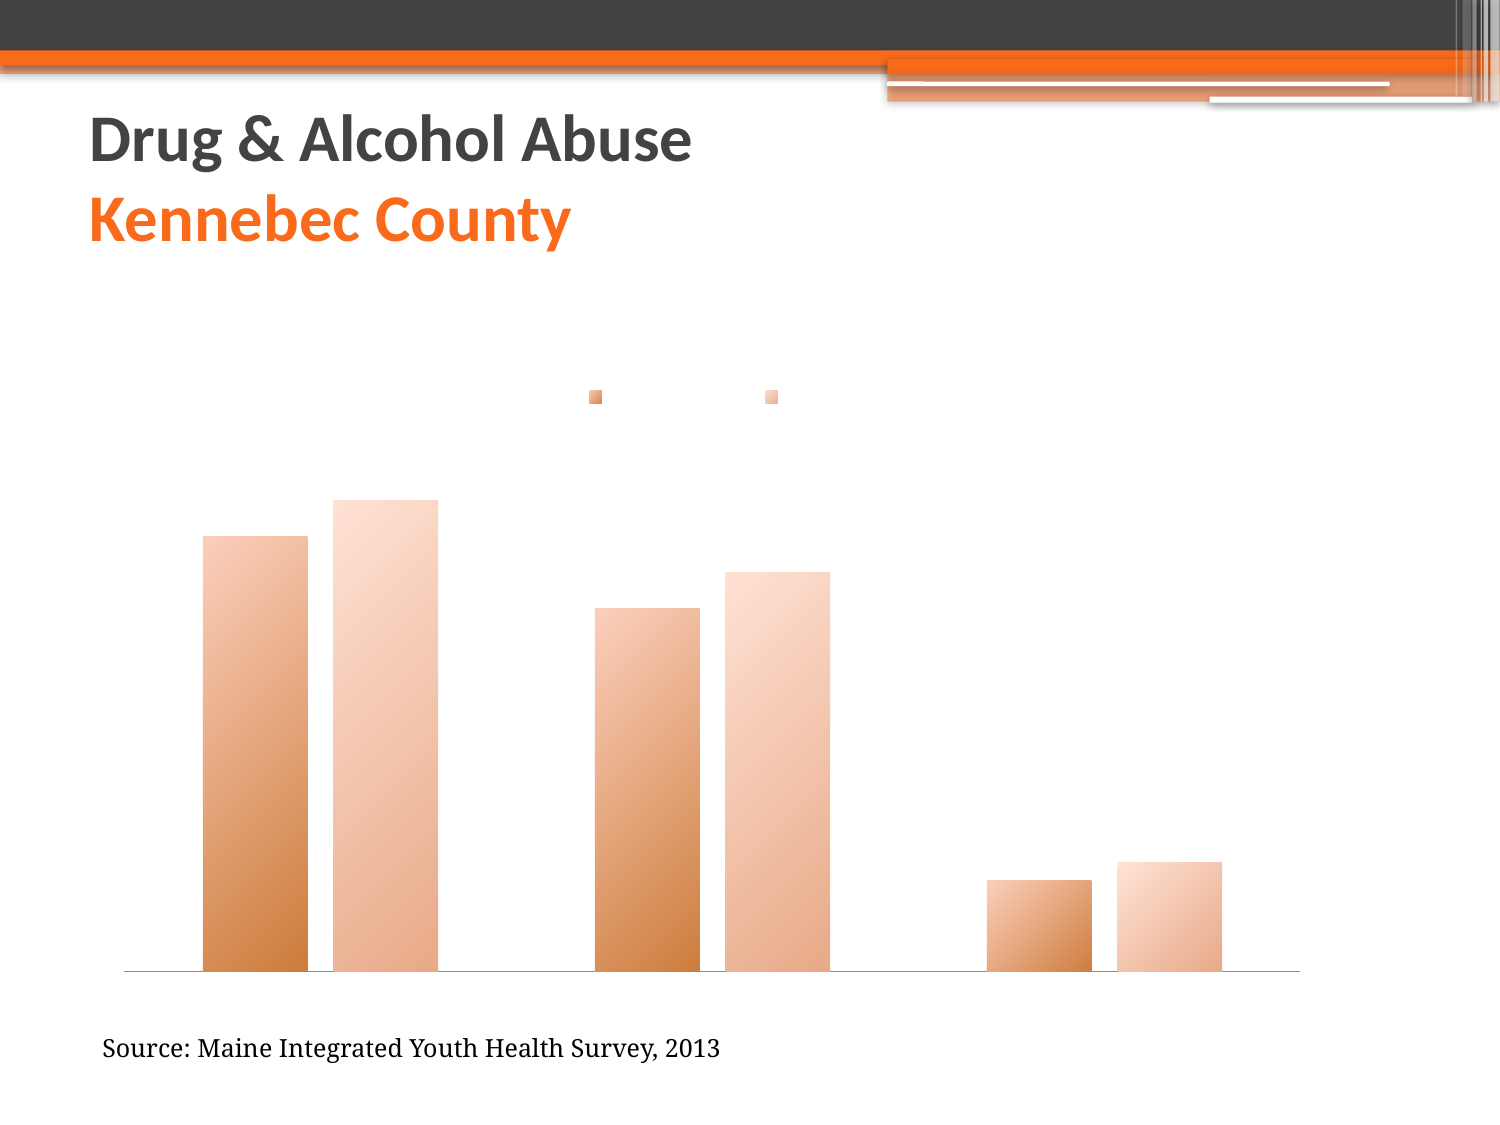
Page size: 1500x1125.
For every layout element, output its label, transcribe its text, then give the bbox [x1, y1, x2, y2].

text_box Source: Maine Integrated Youth Health Survey, 2013 [87, 1025, 1000, 1070]
title Drug & Alcohol Abuse Kennebec County [75, 87, 1425, 263]
chart [99, 287, 1326, 1013]
